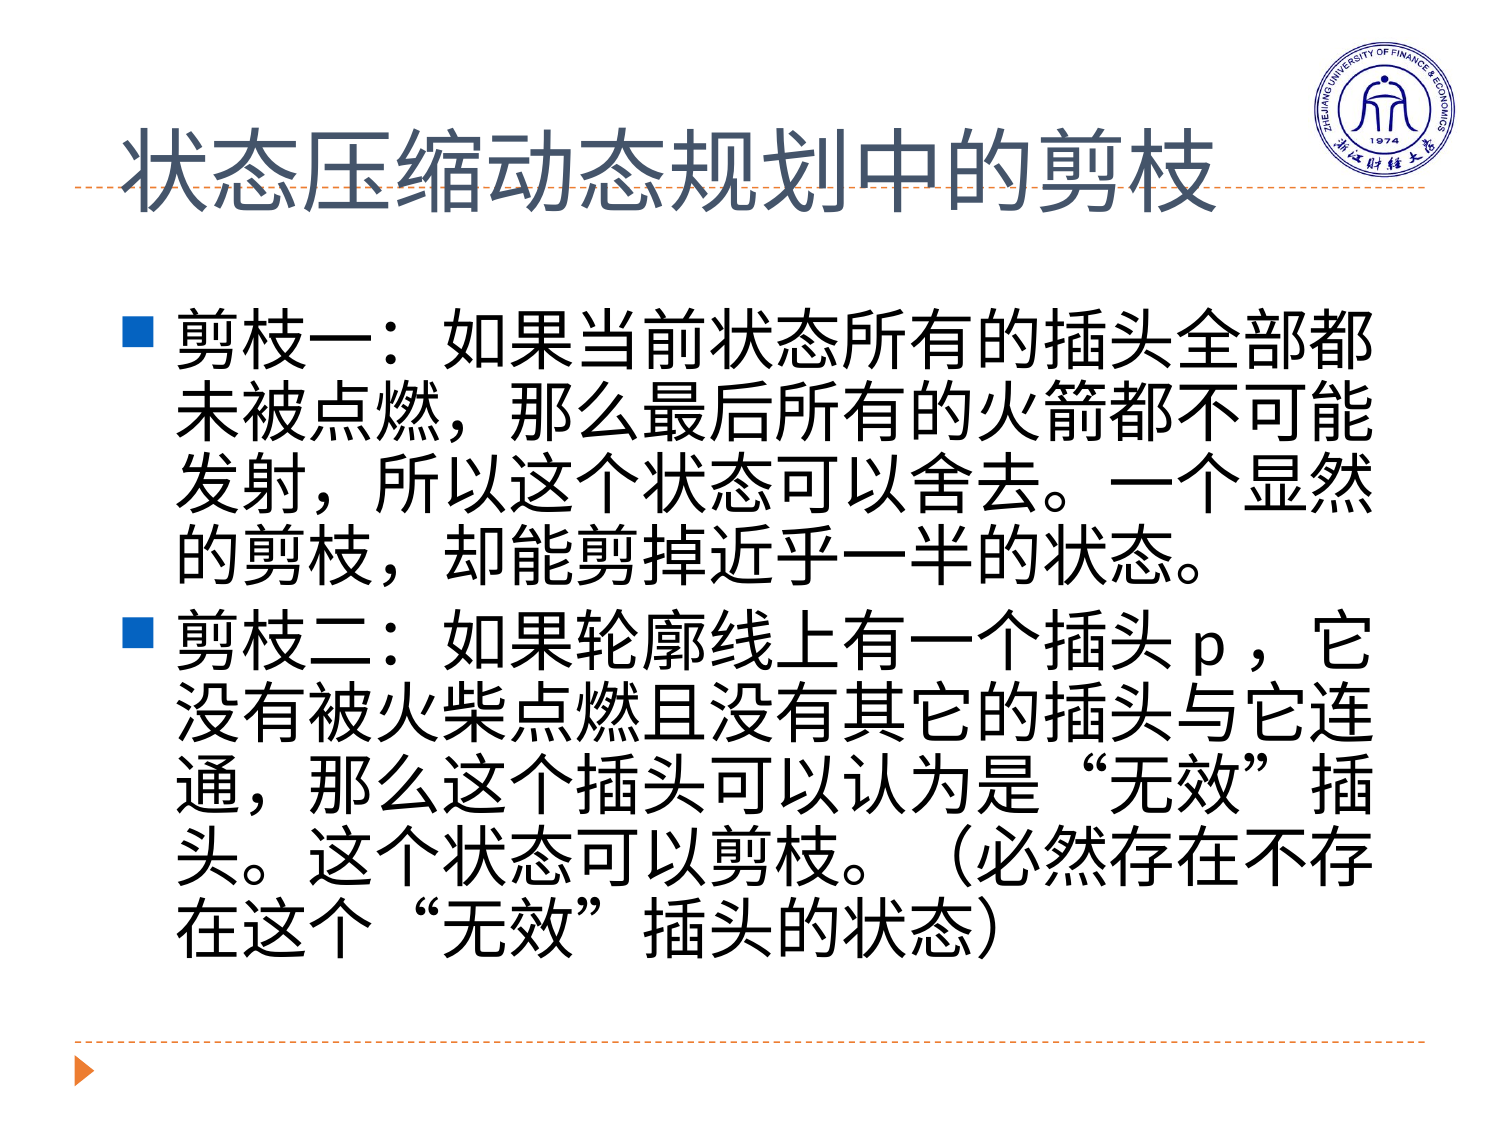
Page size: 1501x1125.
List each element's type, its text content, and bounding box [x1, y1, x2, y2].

title 状态压缩动态规划中的剪枝 [103, 59, 1398, 278]
list 剪枝一：如果当前状态所有的插头全部都未被点燃，那么最后所有的火箭都不可能发射，所以这个状态可以舍去。一个显然的剪枝，却能剪掉近乎一半的状态。 剪枝二：如果轮廓线上有一个插头p，它没有被火柴点燃且没有其它的插头与它连通，那么这个插头可以认为是“无效”插头。这个状态可以剪枝。（必然存在不存在这个“无效”插头的状态） [103, 299, 1398, 1014]
picture [1308, 37, 1460, 182]
